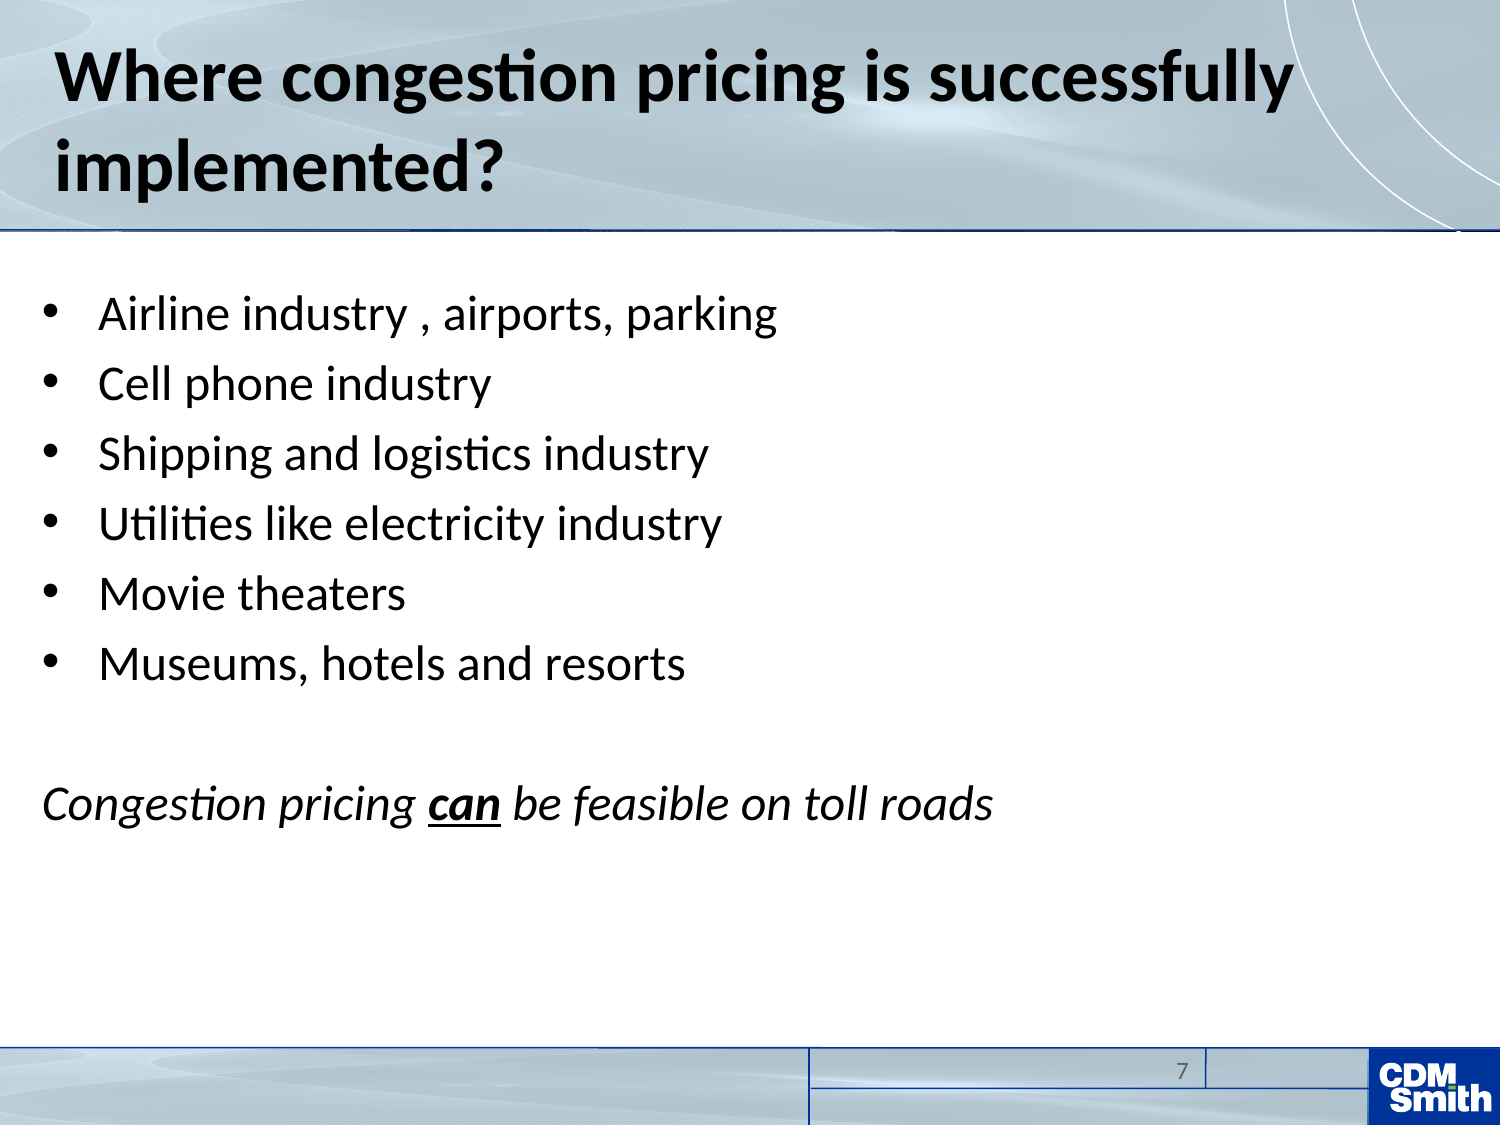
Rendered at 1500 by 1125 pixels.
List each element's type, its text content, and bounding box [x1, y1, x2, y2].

text_box Where congestion pricing is successfully implemented? [40, 0, 1478, 233]
slide_number 7 [1081, 1051, 1204, 1087]
text_box Airline industry , airports, parking Cell phone industry Shipping and logistics industry Utilities like electricity industry Movie theaters Museums, hotels and resorts Congestion pricing can be feasible on toll roads [27, 203, 1436, 1006]
